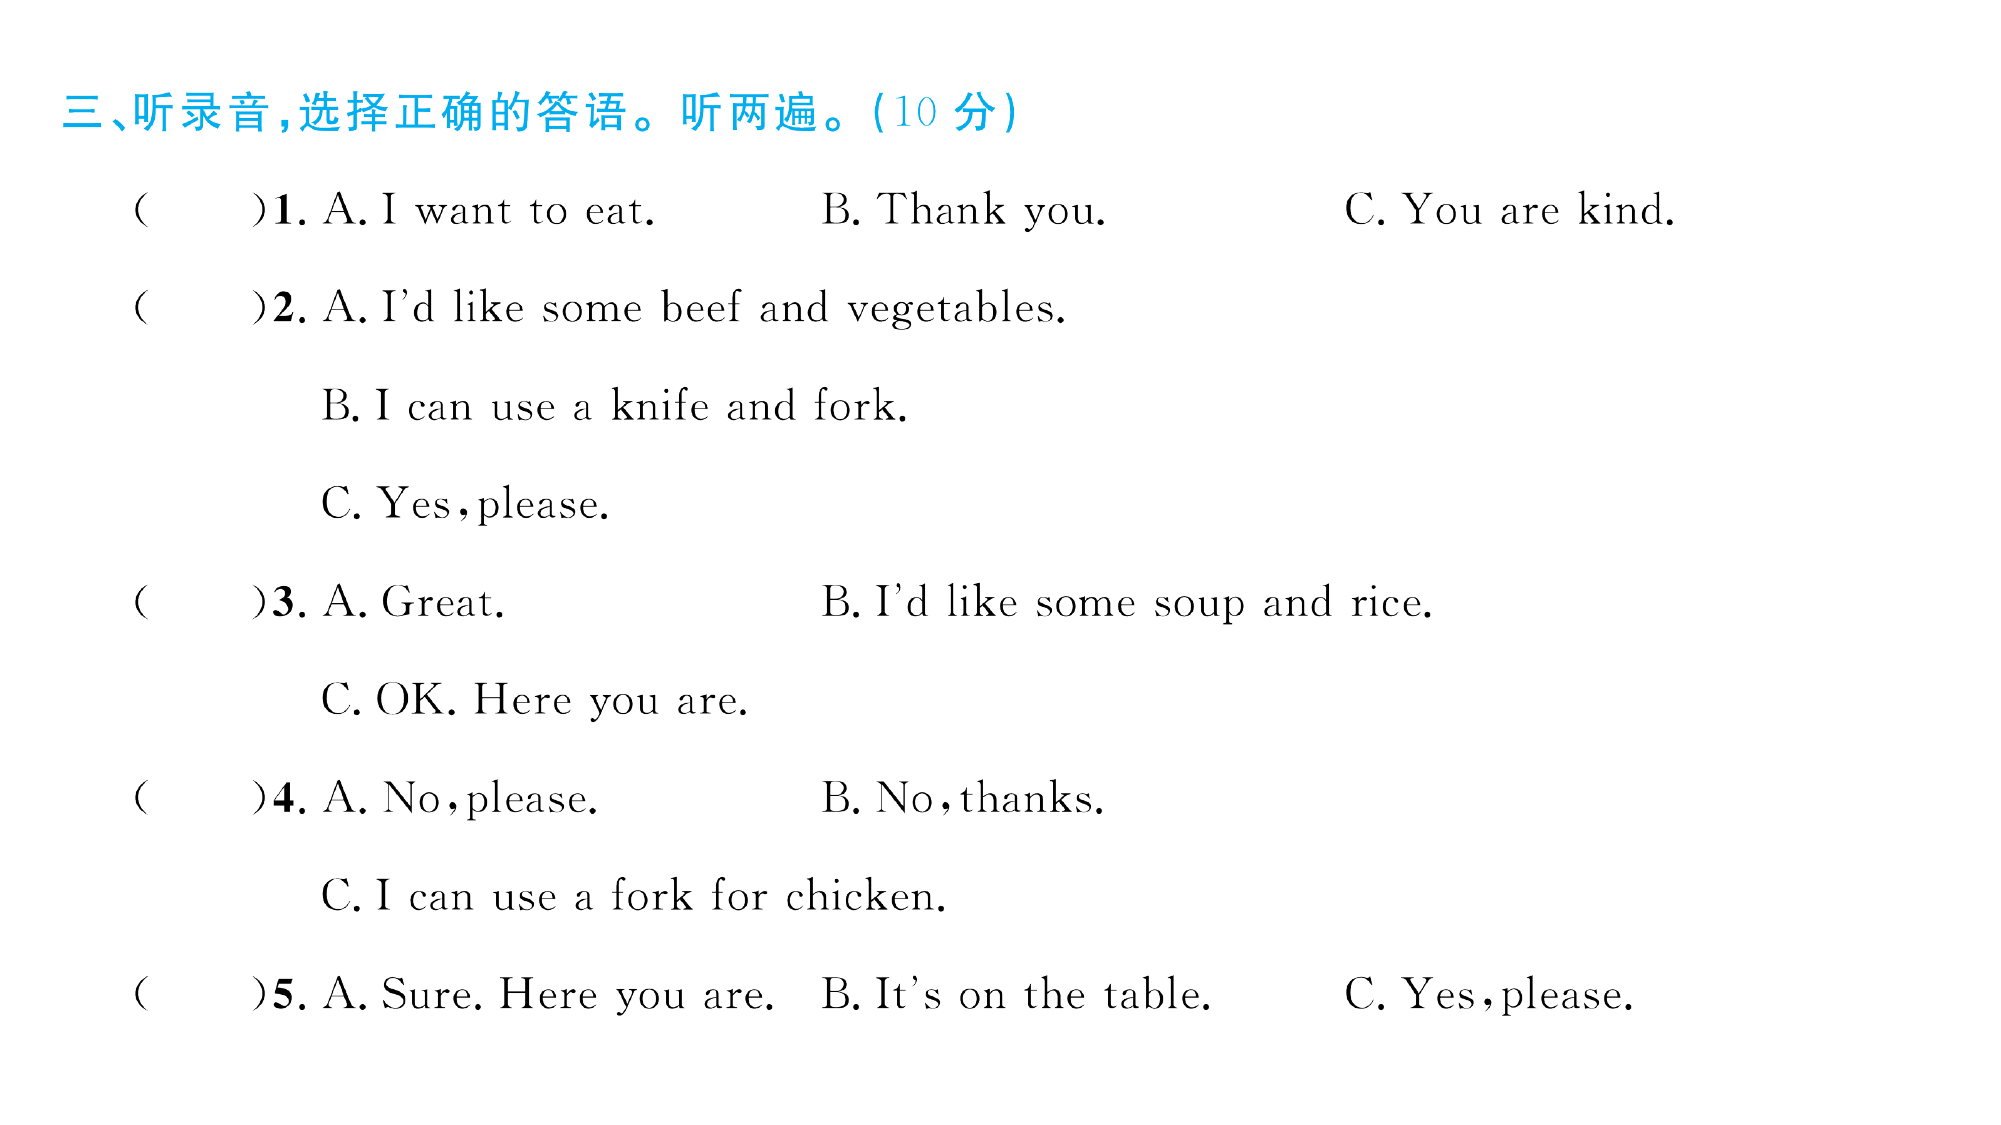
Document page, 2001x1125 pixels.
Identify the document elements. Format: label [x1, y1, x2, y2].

picture [59, 58, 1946, 1033]
